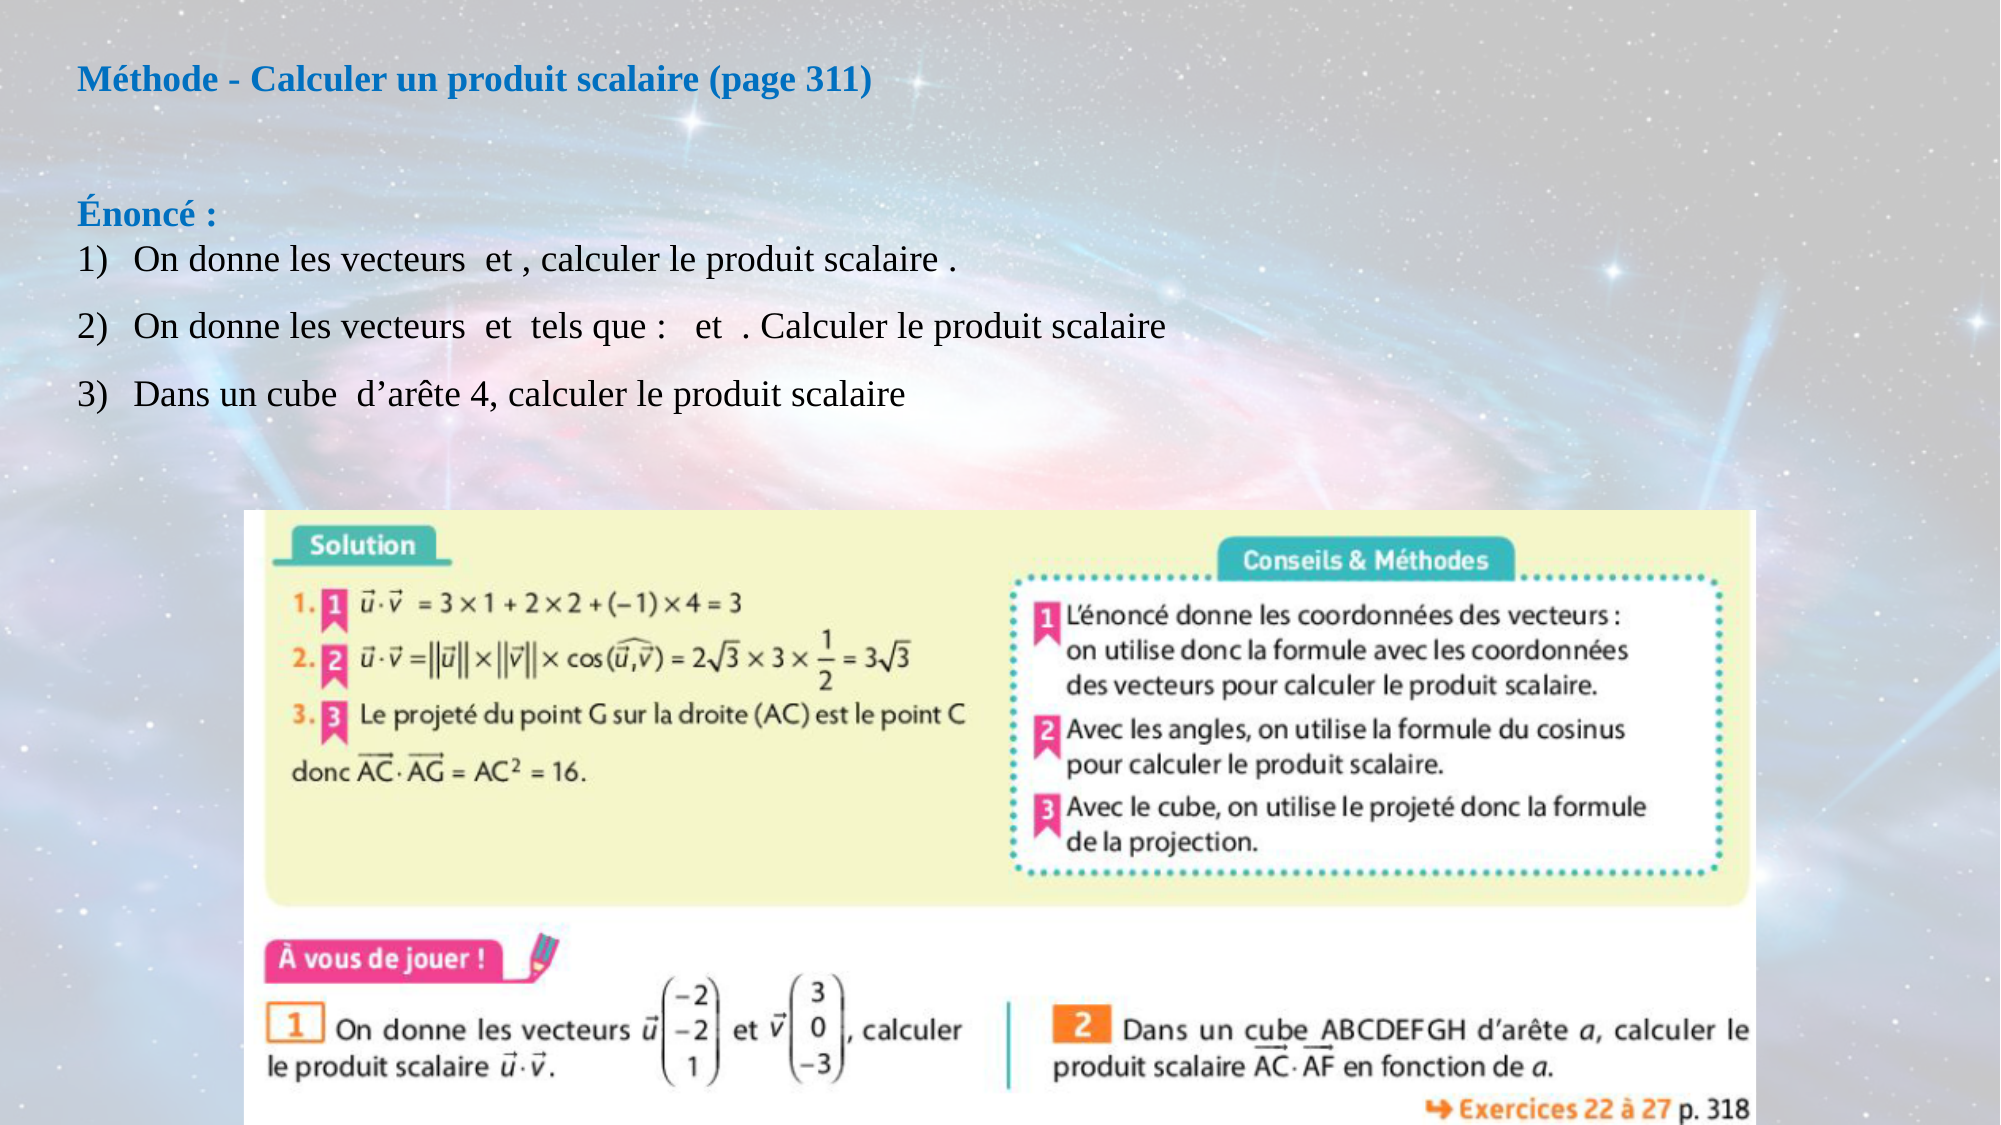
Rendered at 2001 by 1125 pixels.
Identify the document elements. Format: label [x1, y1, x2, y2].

picture [243, 510, 1757, 1125]
